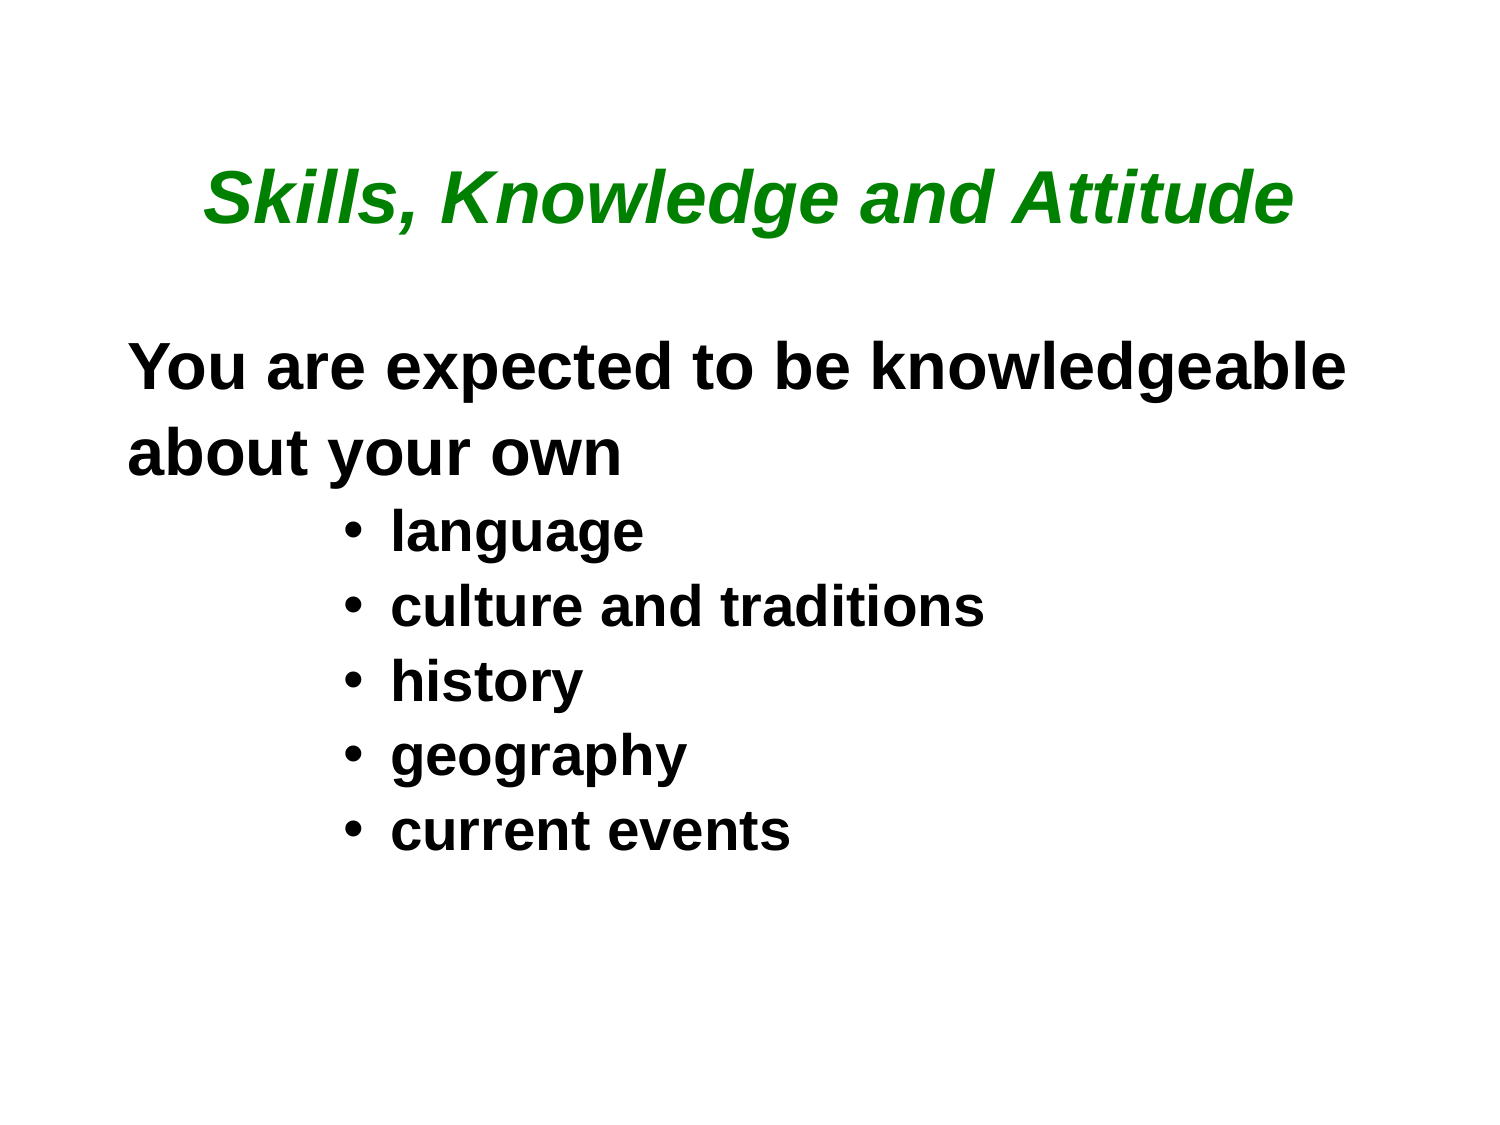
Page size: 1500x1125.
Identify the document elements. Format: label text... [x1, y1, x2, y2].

list You are expected to be knowledgeable about your own language culture and traditions history geography current events [112, 324, 1388, 1001]
title Skills, Knowledge and Attitude [112, 99, 1388, 288]
